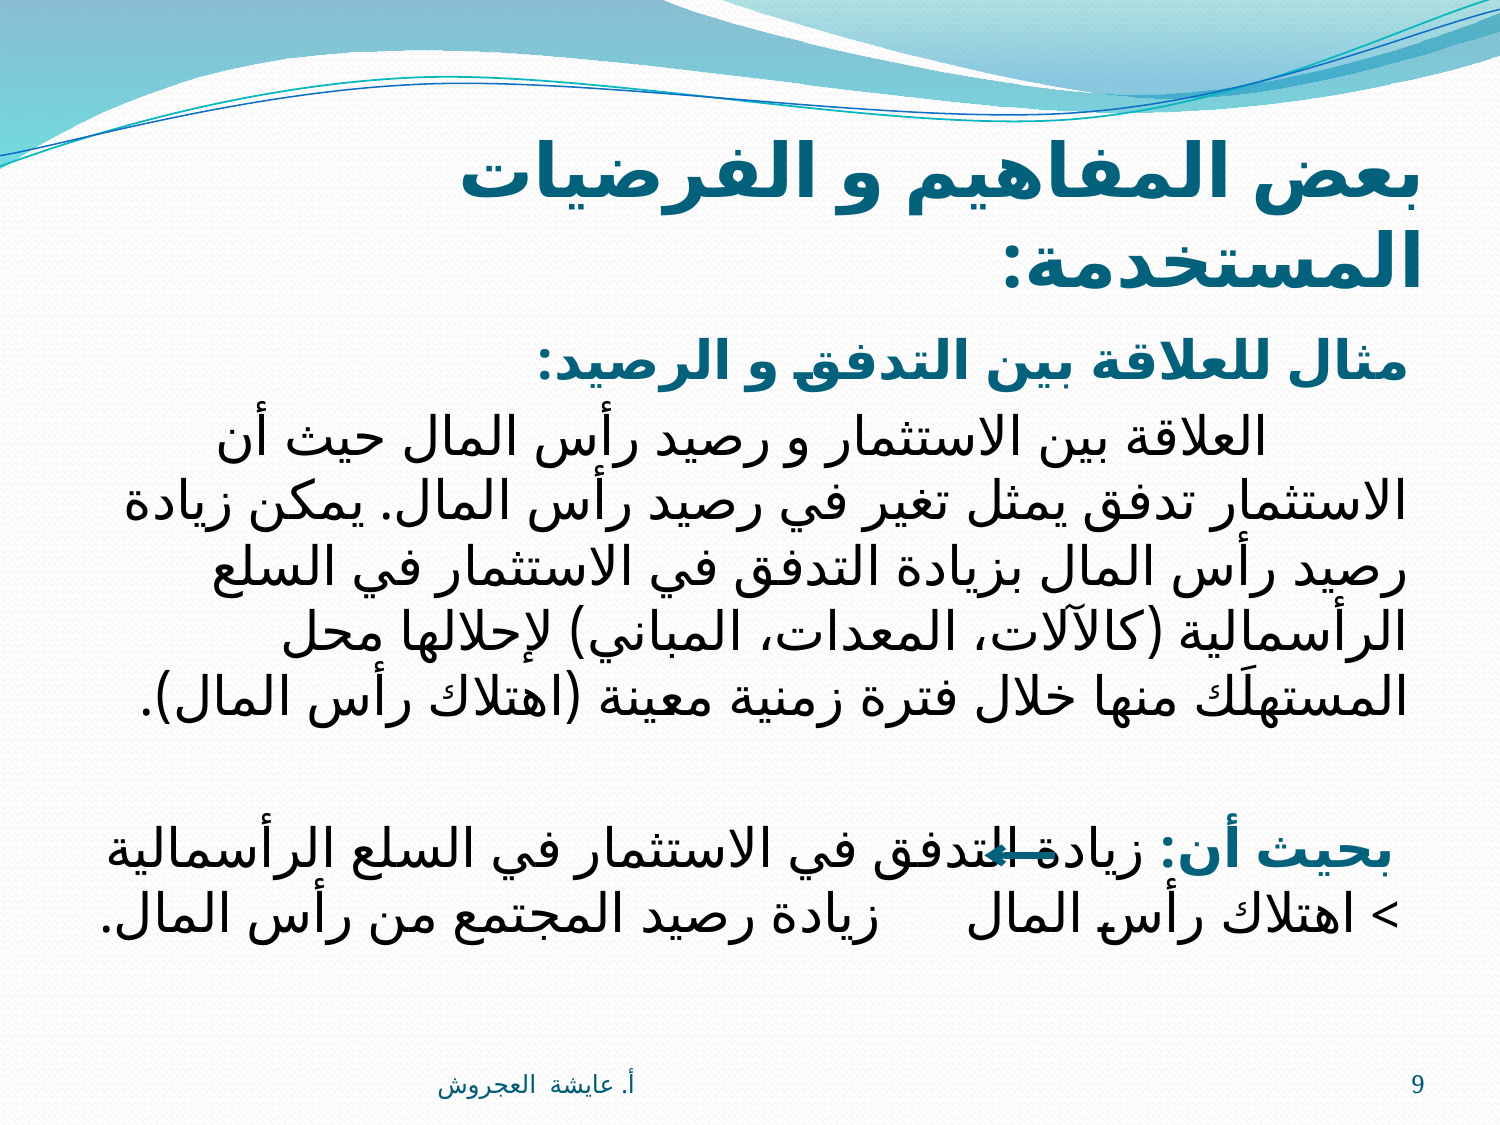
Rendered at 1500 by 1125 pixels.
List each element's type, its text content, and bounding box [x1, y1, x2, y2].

list مثال للعلاقة بين التدفق و الرصيد: العلاقة بين الاستثمار و رصيد رأس المال حيث أن الاستثمار تدفق يمثل تغير في رصيد رأس المال. يمكن زيادة رصيد رأس المال بزيادة التدفق في الاستثمار في السلع الرأسمالية (كالآلات، المعدات، المباني) لإحلالها محل المستهلَك منها خلال فترة زمنية معينة (اهتلاك رأس المال). بحيث أن: زيادة التدفق في الاستثمار في السلع الرأسمالية > اهتلاك رأس المال زيادة رصيد المجتمع من رأس المال. [75, 317, 1425, 1038]
slide_number 9 [1299, 1042, 1425, 1103]
footer أ. عايشة العجروش [437, 1042, 988, 1103]
title بعض المفاهيم و الفرضيات المستخدمة: [75, 115, 1425, 303]
